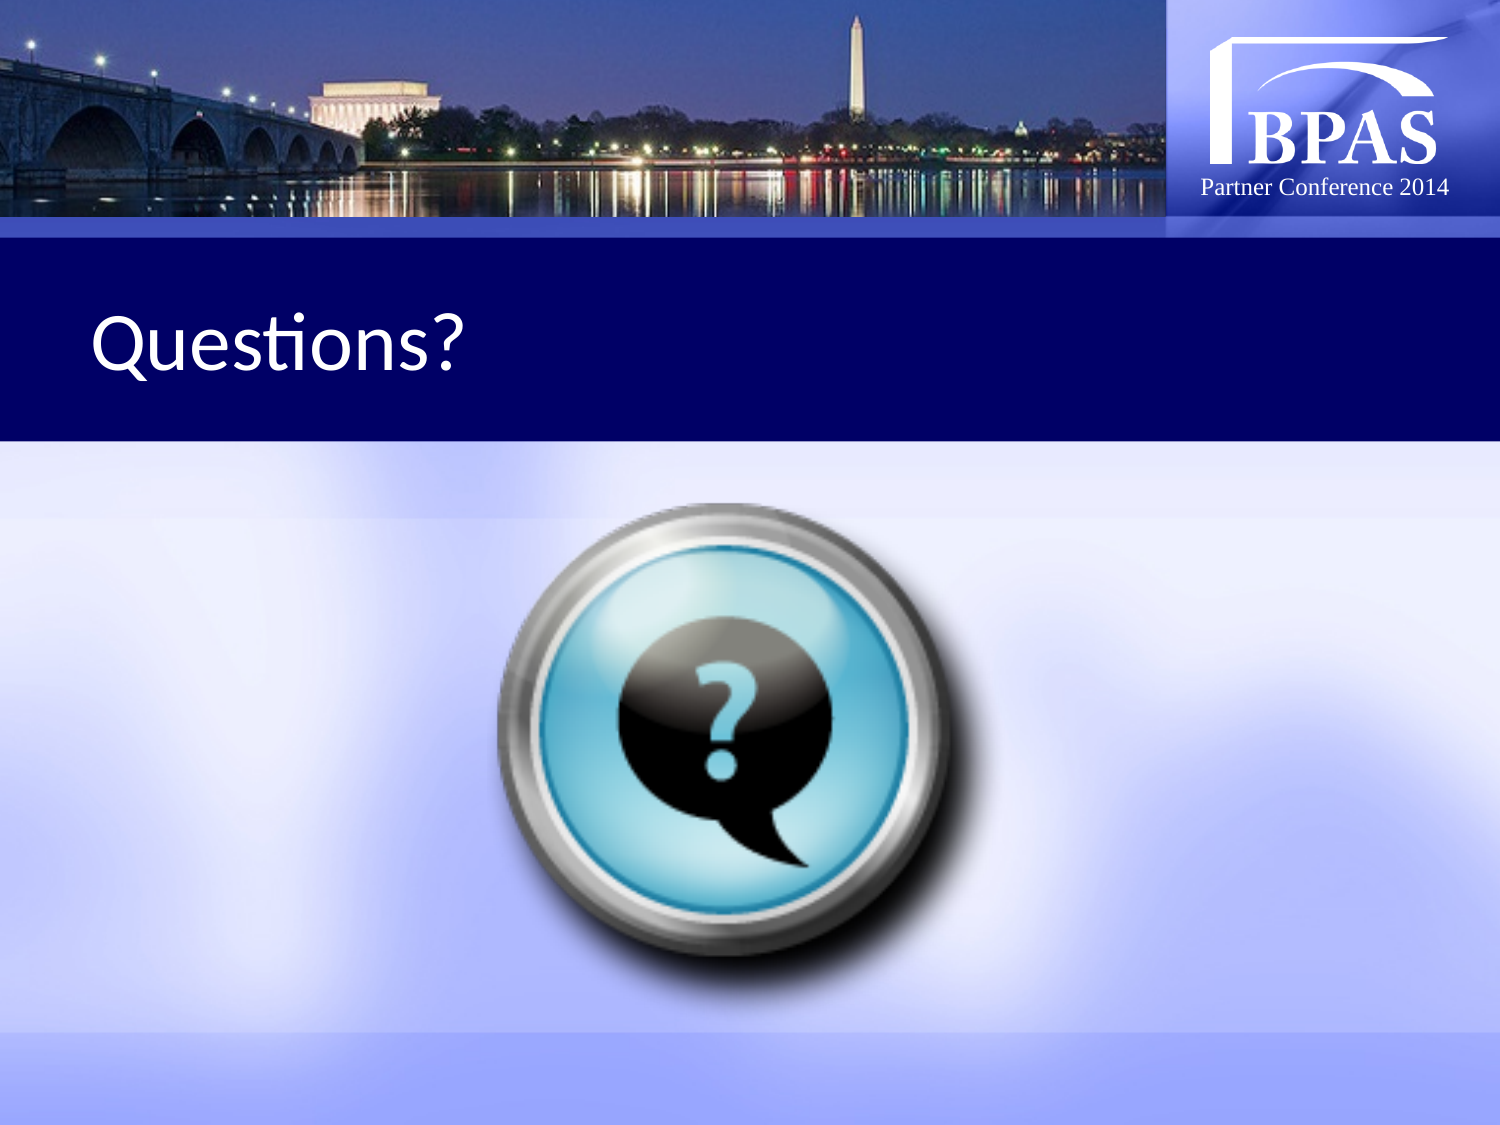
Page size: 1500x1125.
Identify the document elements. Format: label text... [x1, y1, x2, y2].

title Questions? [75, 237, 1131, 438]
picture [0, 0, 1500, 237]
picture [0, 442, 1500, 1125]
